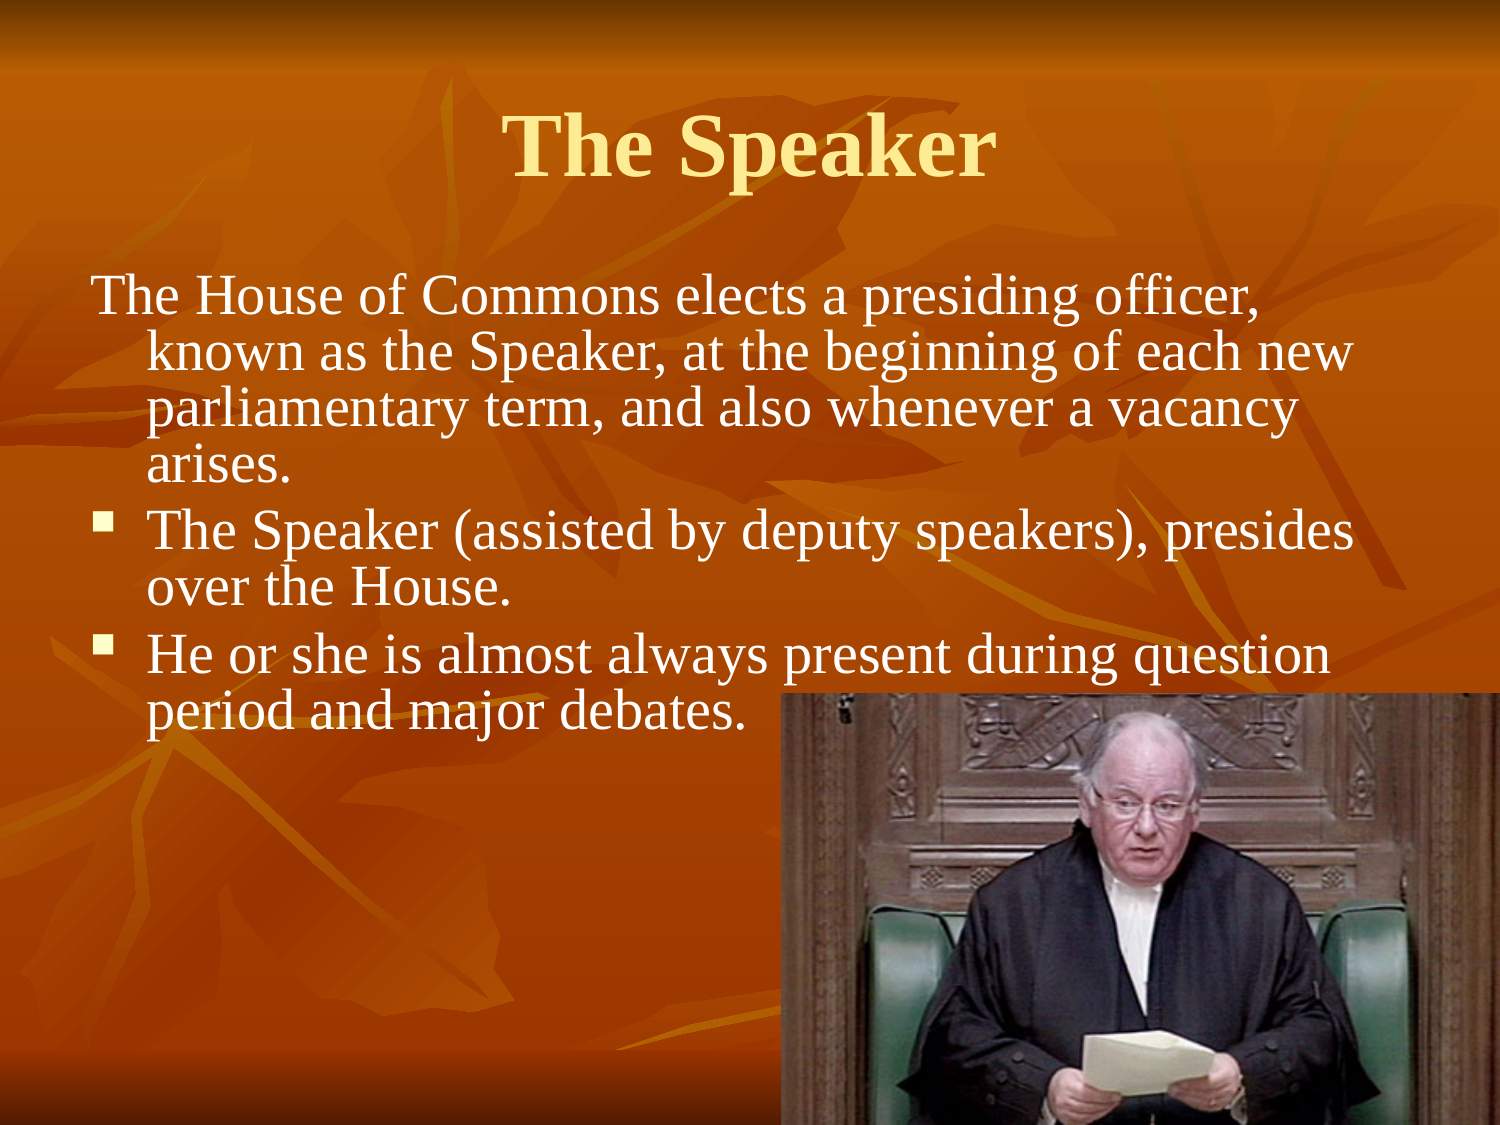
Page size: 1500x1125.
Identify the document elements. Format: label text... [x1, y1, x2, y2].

list The House of Commons elects a presiding officer, known as the Speaker, at the beginning of each new parliamentary term, and also whenever a vacancy arises. The Speaker (assisted by deputy speakers), presides over the House. He or she is almost always present during question period and major debates. [74, 262, 1426, 1006]
title The Speaker [74, 45, 1426, 234]
picture [780, 693, 1500, 1125]
